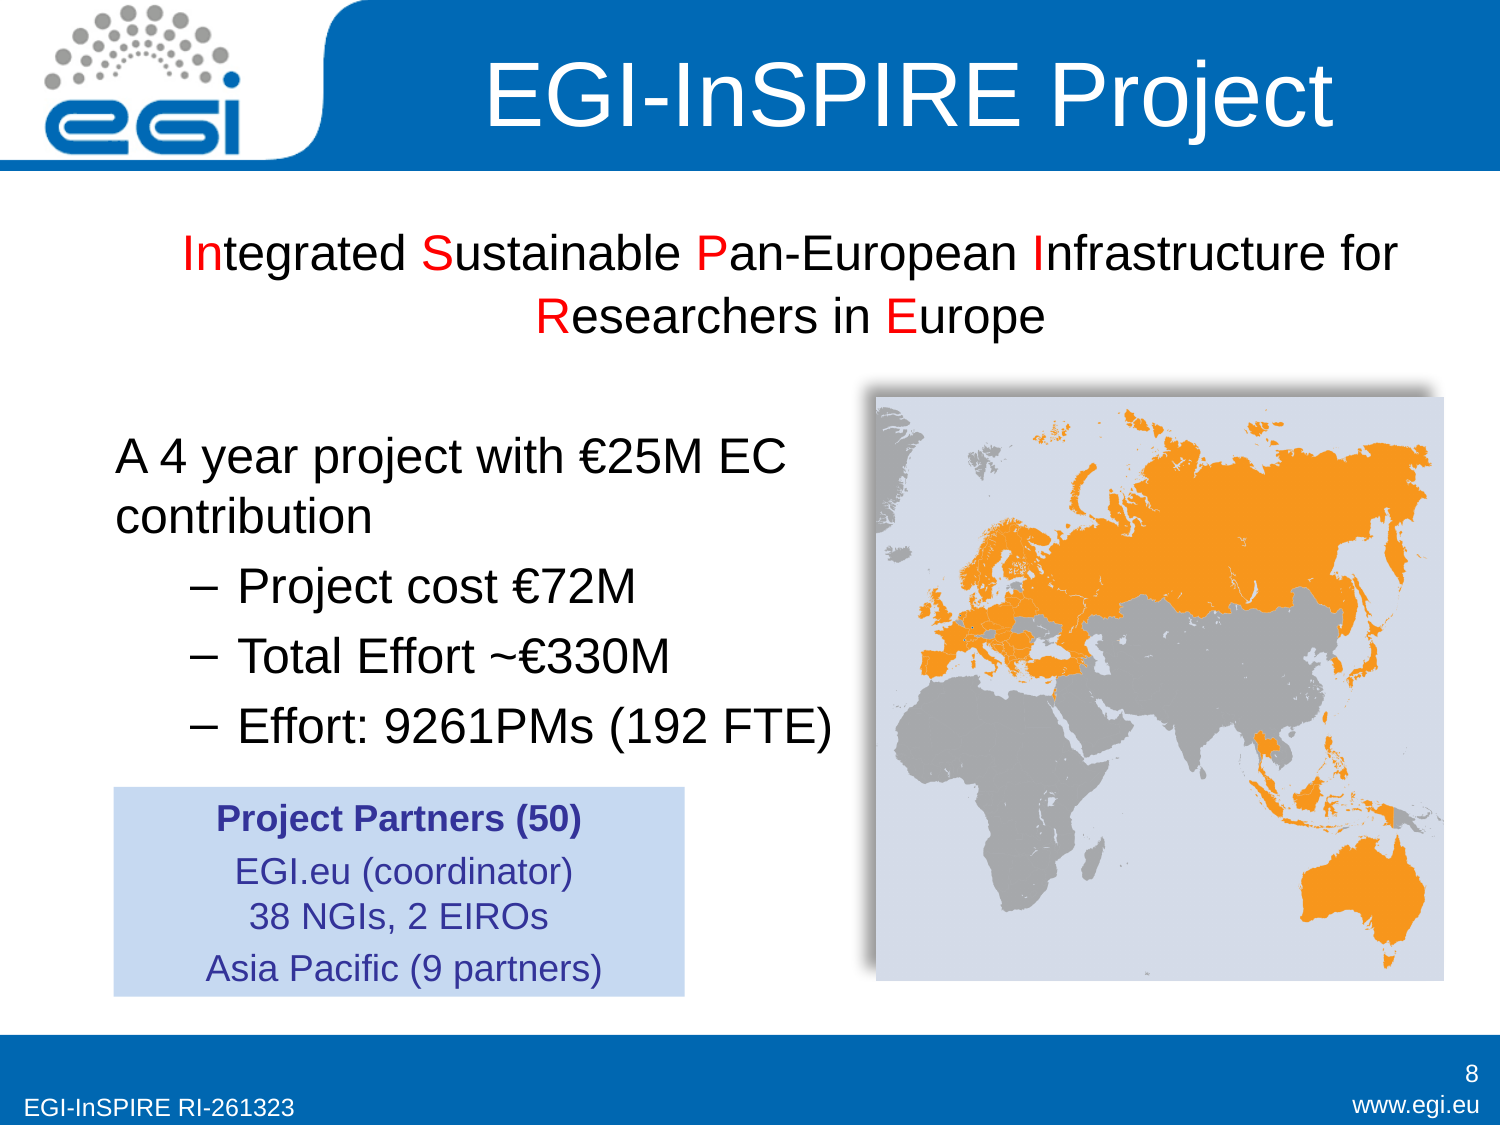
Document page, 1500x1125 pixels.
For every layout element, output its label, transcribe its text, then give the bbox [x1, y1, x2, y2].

text_box Project Partners (50) EGI.eu (coordinator) 38 NGIs, 2 EIROs Asia Pacific (9 partners) [113, 786, 685, 997]
title EGI-InSPIRE Project [348, 19, 1471, 161]
picture [876, 396, 1444, 981]
slide_number 8 [1144, 1042, 1495, 1103]
picture [0, 0, 1500, 171]
list Integrated Sustainable Pan-European Infrastructure for Researchers in Europe A 4 year project with €25M EC contribution Project cost €72M Total Effort ~€330M Effort: 9261PMs (192 FTE) [100, 196, 1425, 939]
